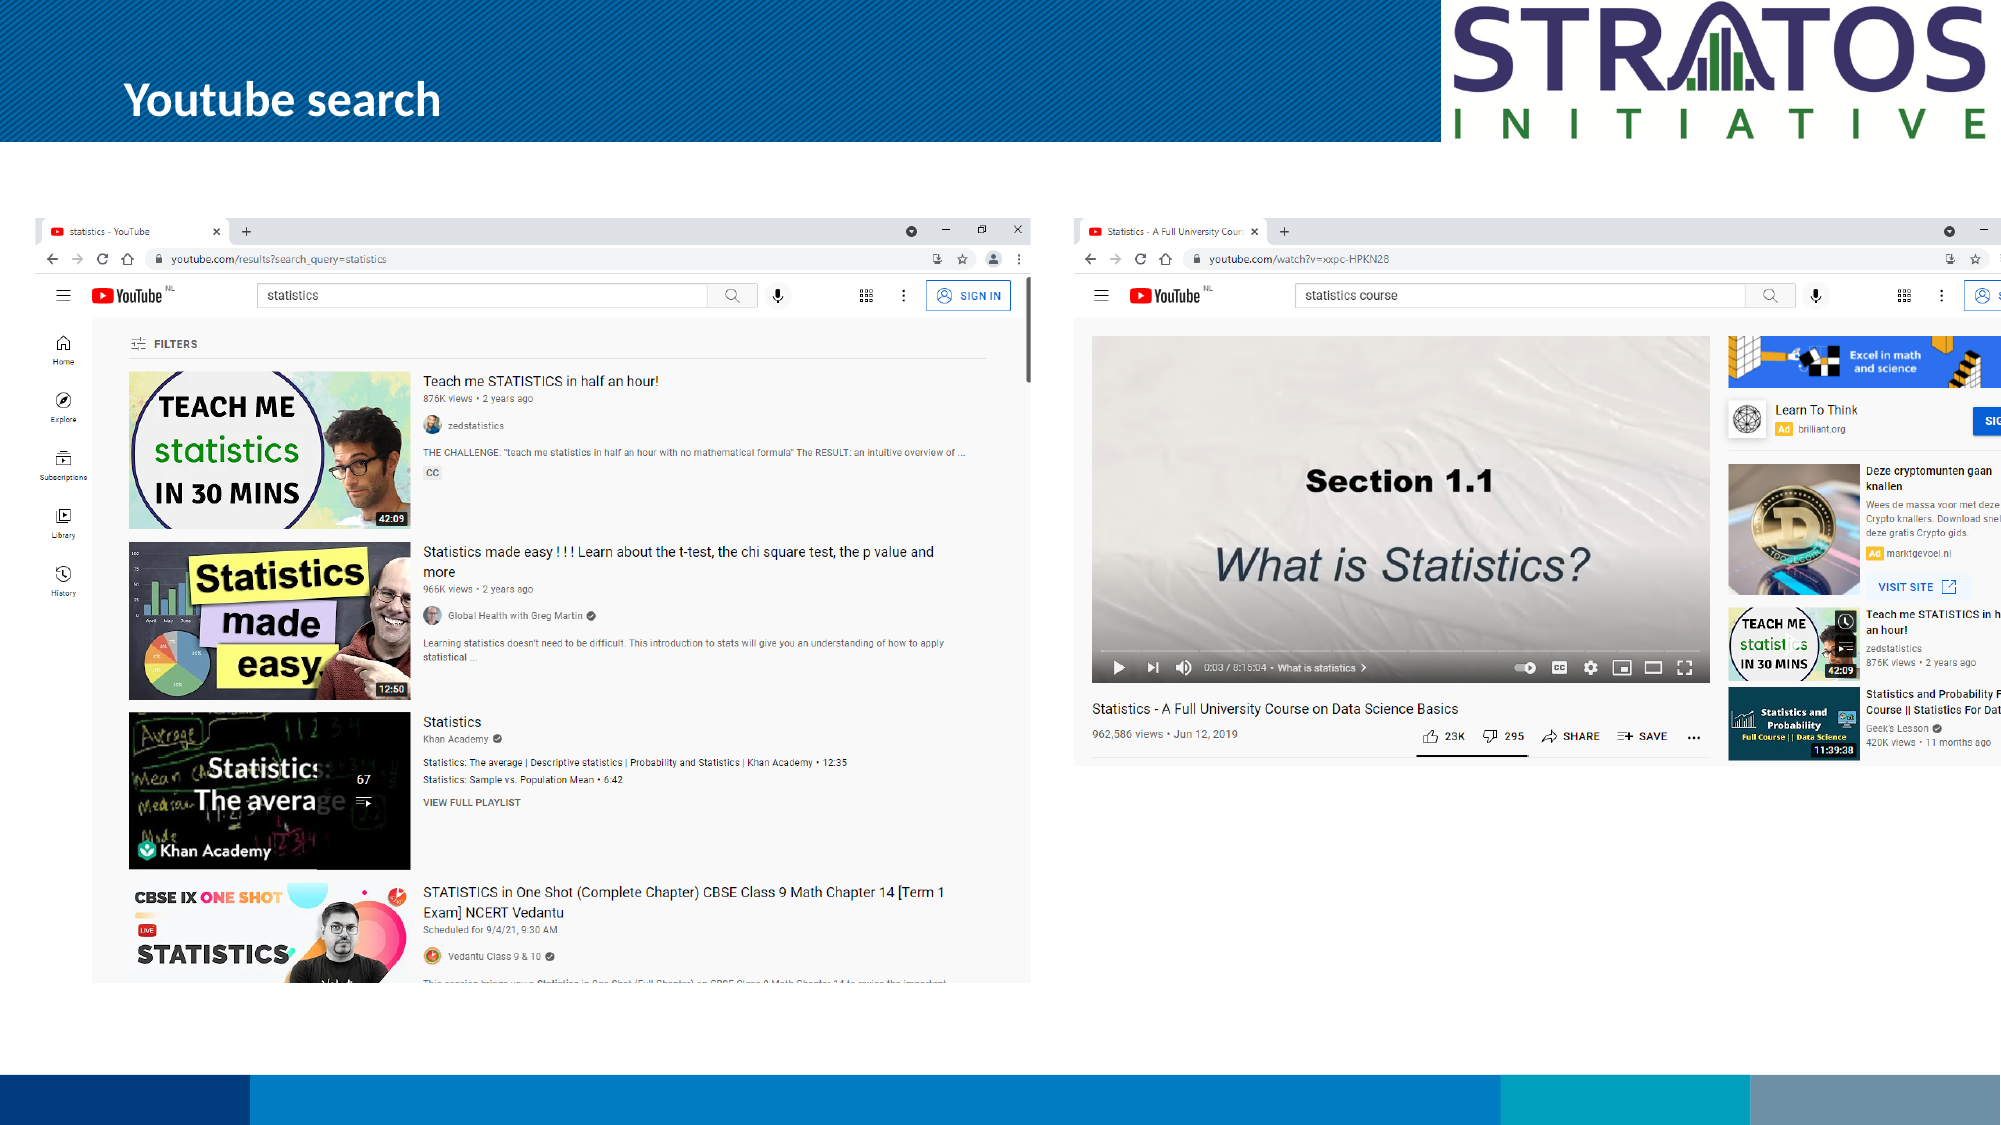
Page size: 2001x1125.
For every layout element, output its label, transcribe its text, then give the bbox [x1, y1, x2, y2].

picture [35, 217, 1031, 984]
picture [1073, 217, 2001, 766]
title Youtube search [123, 0, 1436, 141]
picture [1441, 0, 2000, 153]
